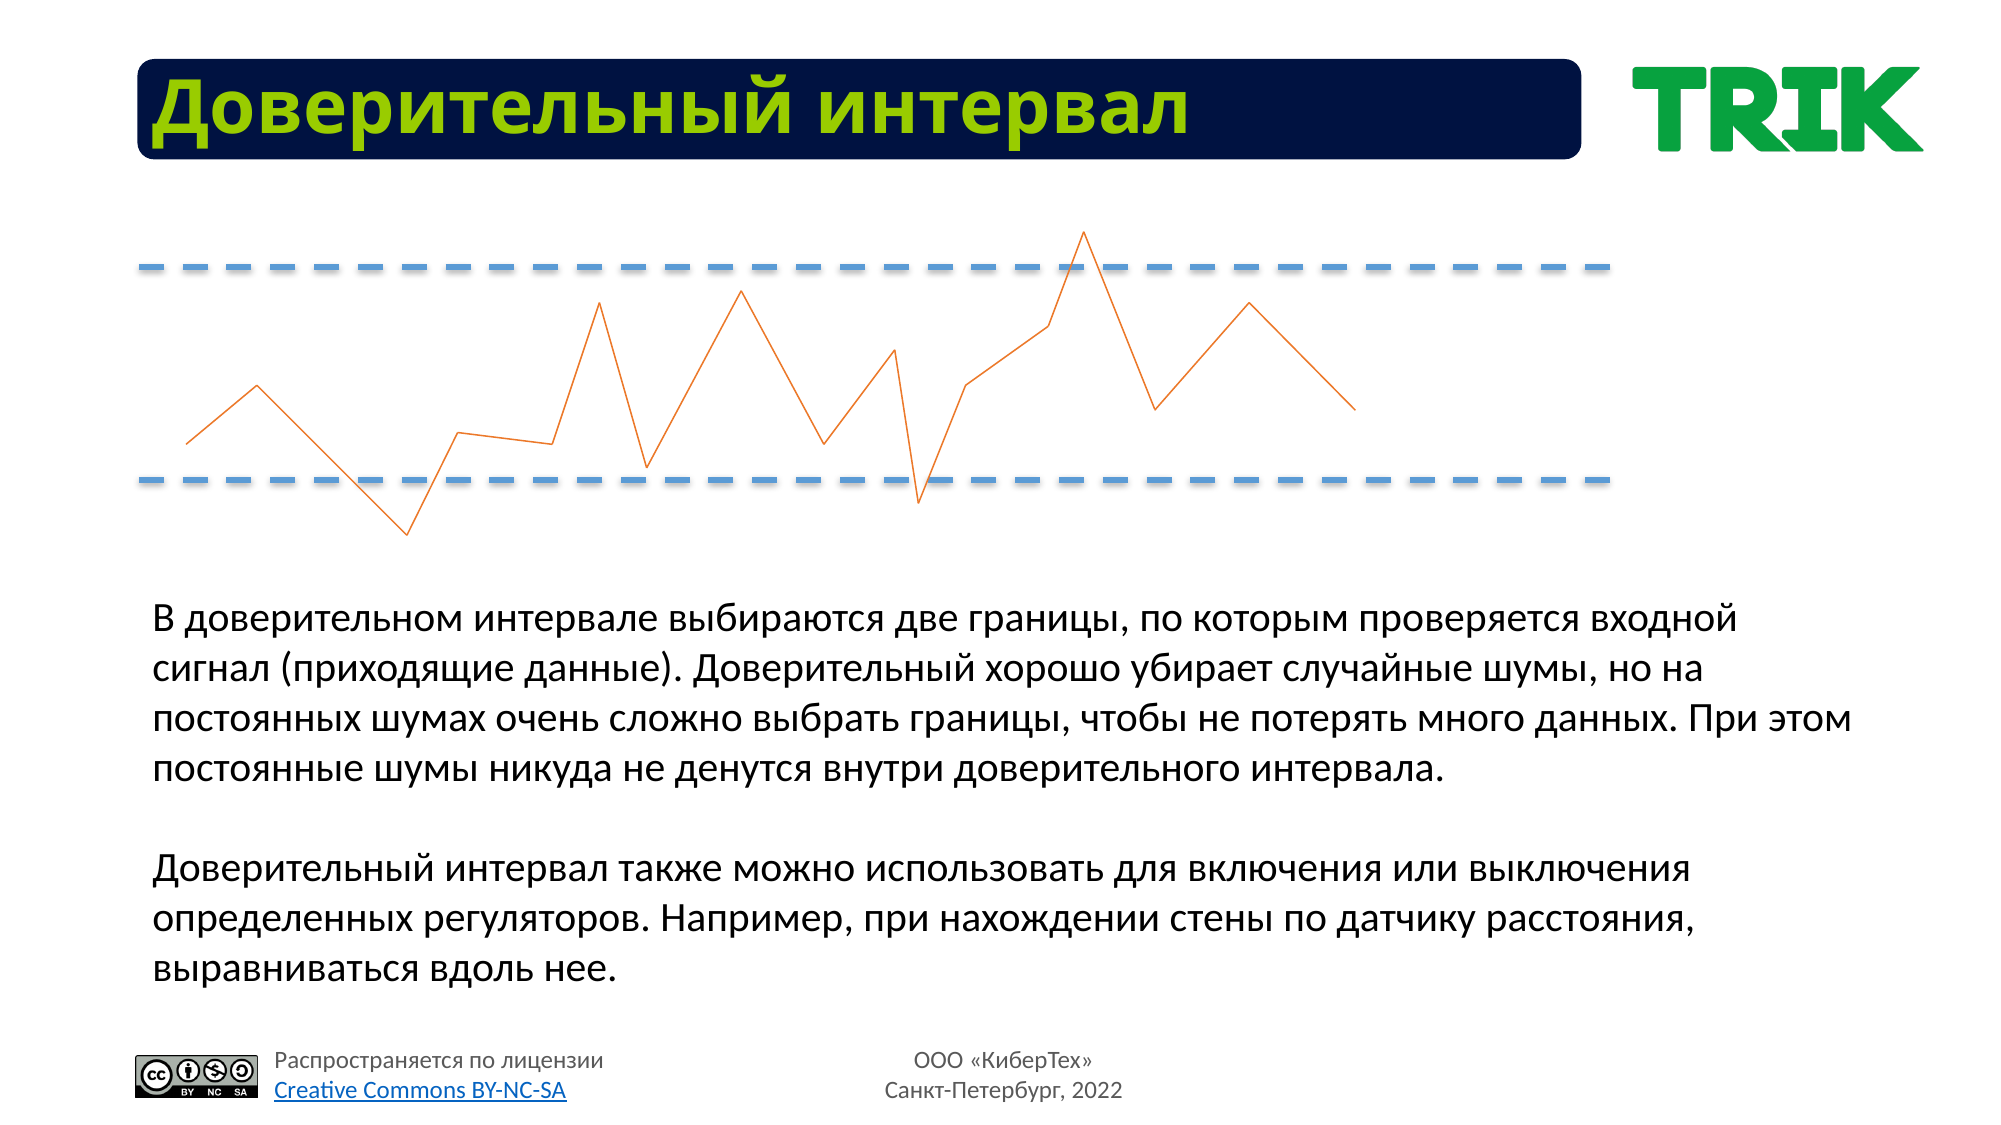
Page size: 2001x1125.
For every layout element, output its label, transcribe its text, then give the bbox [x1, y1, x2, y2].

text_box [1154, 302, 1247, 411]
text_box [256, 385, 408, 536]
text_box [965, 325, 1049, 386]
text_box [1048, 231, 1082, 327]
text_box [551, 302, 597, 445]
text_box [457, 432, 546, 445]
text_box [599, 302, 641, 469]
picture [1631, 64, 1924, 154]
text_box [918, 385, 966, 504]
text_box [185, 385, 254, 445]
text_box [406, 432, 458, 536]
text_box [1083, 231, 1155, 410]
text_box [646, 290, 742, 469]
title Доверительный интервал [137, 61, 1582, 163]
picture [135, 1055, 258, 1098]
text_box В доверительном интервале выбираются две границы, по которым проверяется входной сигнал (приходящие данные). Доверительный хорошо убирает случайные шумы, но на постоянных шумах очень сложно выбрать границы, чтобы не потерять много данных. При этом постоянные шумы никуда не денутся внутри доверительного интервала. Доверительный интервал также можно использовать для включения или выключения определенных регуляторов. Например, при нахождении стены по датчику расстояния, выравниваться вдоль нее. [137, 582, 1875, 998]
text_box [823, 349, 893, 445]
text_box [740, 290, 825, 445]
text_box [1248, 302, 1356, 411]
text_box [894, 349, 919, 504]
